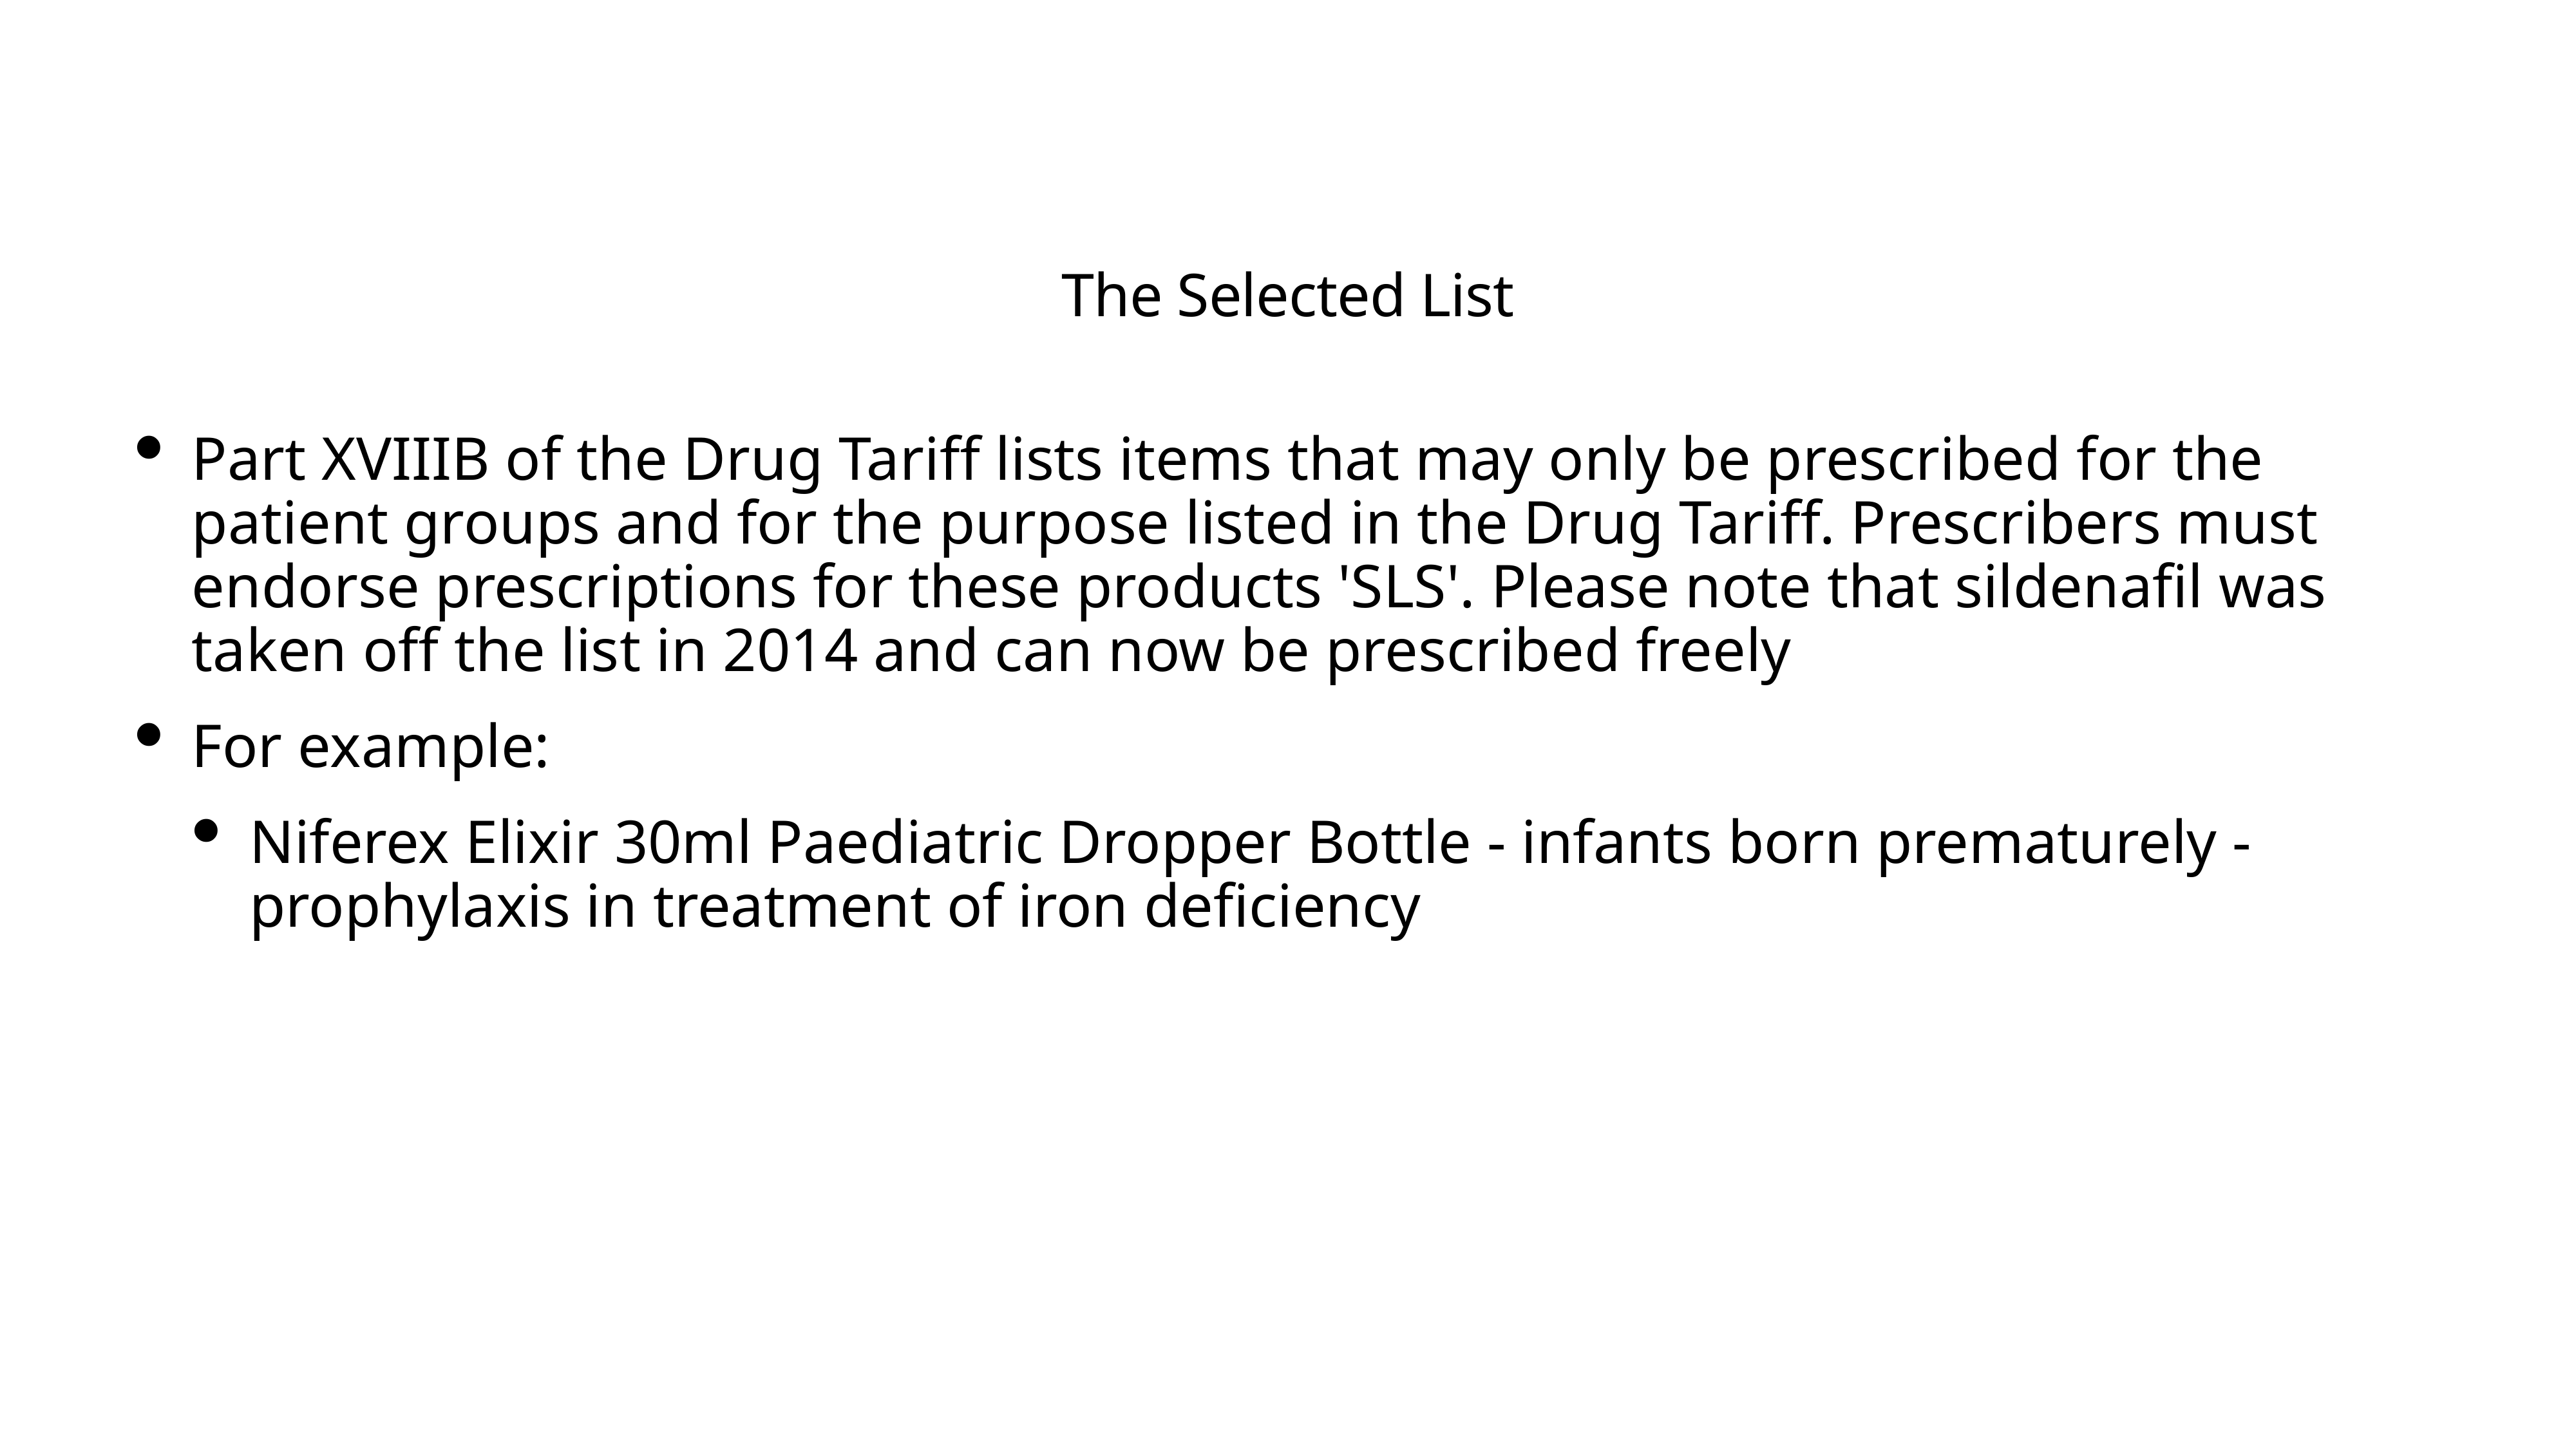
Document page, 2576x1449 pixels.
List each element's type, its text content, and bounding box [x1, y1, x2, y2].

list Part XVIIIB of the Drug Tariff lists items that may only be prescribed for the patient groups and for the purpose listed in the Drug Tariff. Prescribers must endorse prescriptions for these products 'SLS'. Please note that sildenafil was taken off the list in 2014 and can now be prescribed freely For example: Niferex Elixir 30ml Paediatric Dropper Bottle - infants born prematurely - prophylaxis in treatment of iron deficiency [128, 423, 2448, 1321]
list The Selected List [128, 251, 2448, 341]
